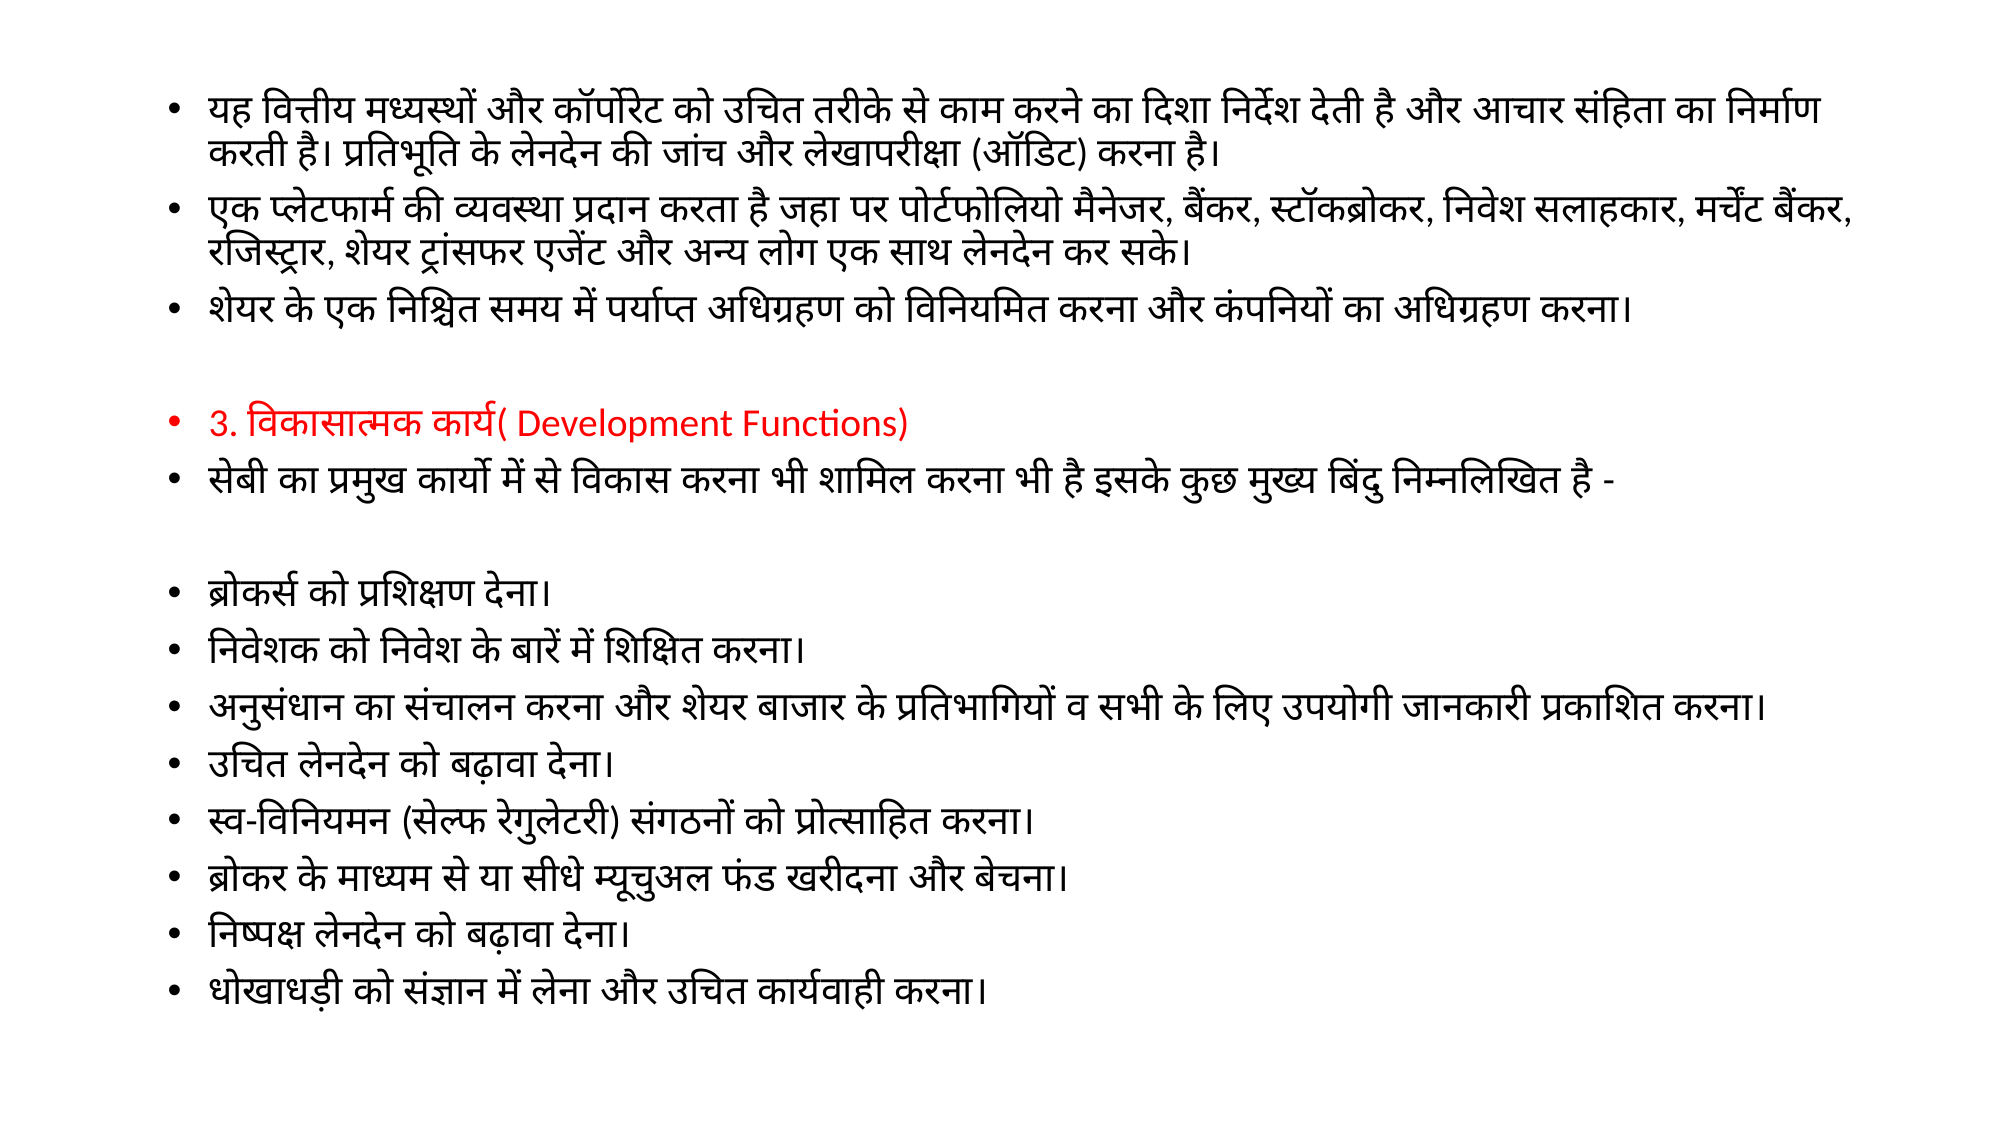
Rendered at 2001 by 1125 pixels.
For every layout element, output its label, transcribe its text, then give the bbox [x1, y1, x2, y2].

list यह वित्तीय मध्यस्थों और कॉर्पोरेट को उचित तरीके से काम करने का दिशा निर्देश देती है और आचार संहिता का निर्माण करती है। प्रतिभूति के लेनदेन की जांच और लेखापरीक्षा (ऑडिट) करना है। एक प्लेटफार्म की व्यवस्था प्रदान करता है जहा पर पोर्टफोलियो मैनेजर, बैंकर, स्टॉकब्रोकर, निवेश सलाहकार, मर्चेंट बैंकर, रजिस्ट्रार, शेयर ट्रांसफर एजेंट और अन्य लोग एक साथ लेनदेन कर सके। शेयर के एक निश्चित समय में पर्याप्त अधिग्रहण को विनियमित करना और कंपनियों का अधिग्रहण करना। 3. विकासात्मक कार्य( Development Functions) सेबी का प्रमुख कार्यो में से विकास करना भी शामिल करना भी है इसके कुछ मुख्य बिंदु निम्नलिखित है - ब्रोकर्स को प्रशिक्षण देना। निवेशक को निवेश के बारें में शिक्षित करना। अनुसंधान का संचालन करना और शेयर बाजार के प्रतिभागियों व सभी के लिए उपयोगी जानकारी प्रकाशित करना। उचित लेनदेन को बढ़ावा देना। स्व-विनियमन (सेल्फ रेगुलेटरी) संगठनों को प्रोत्साहित करना। ब्रोकर के माध्यम से या सीधे म्यूचुअल फंड खरीदना और बेचना। निष्पक्ष लेनदेन को बढ़ावा देना। धोखाधड़ी को संज्ञान में लेना और उचित कार्यवाही करना। [152, 81, 1878, 1029]
